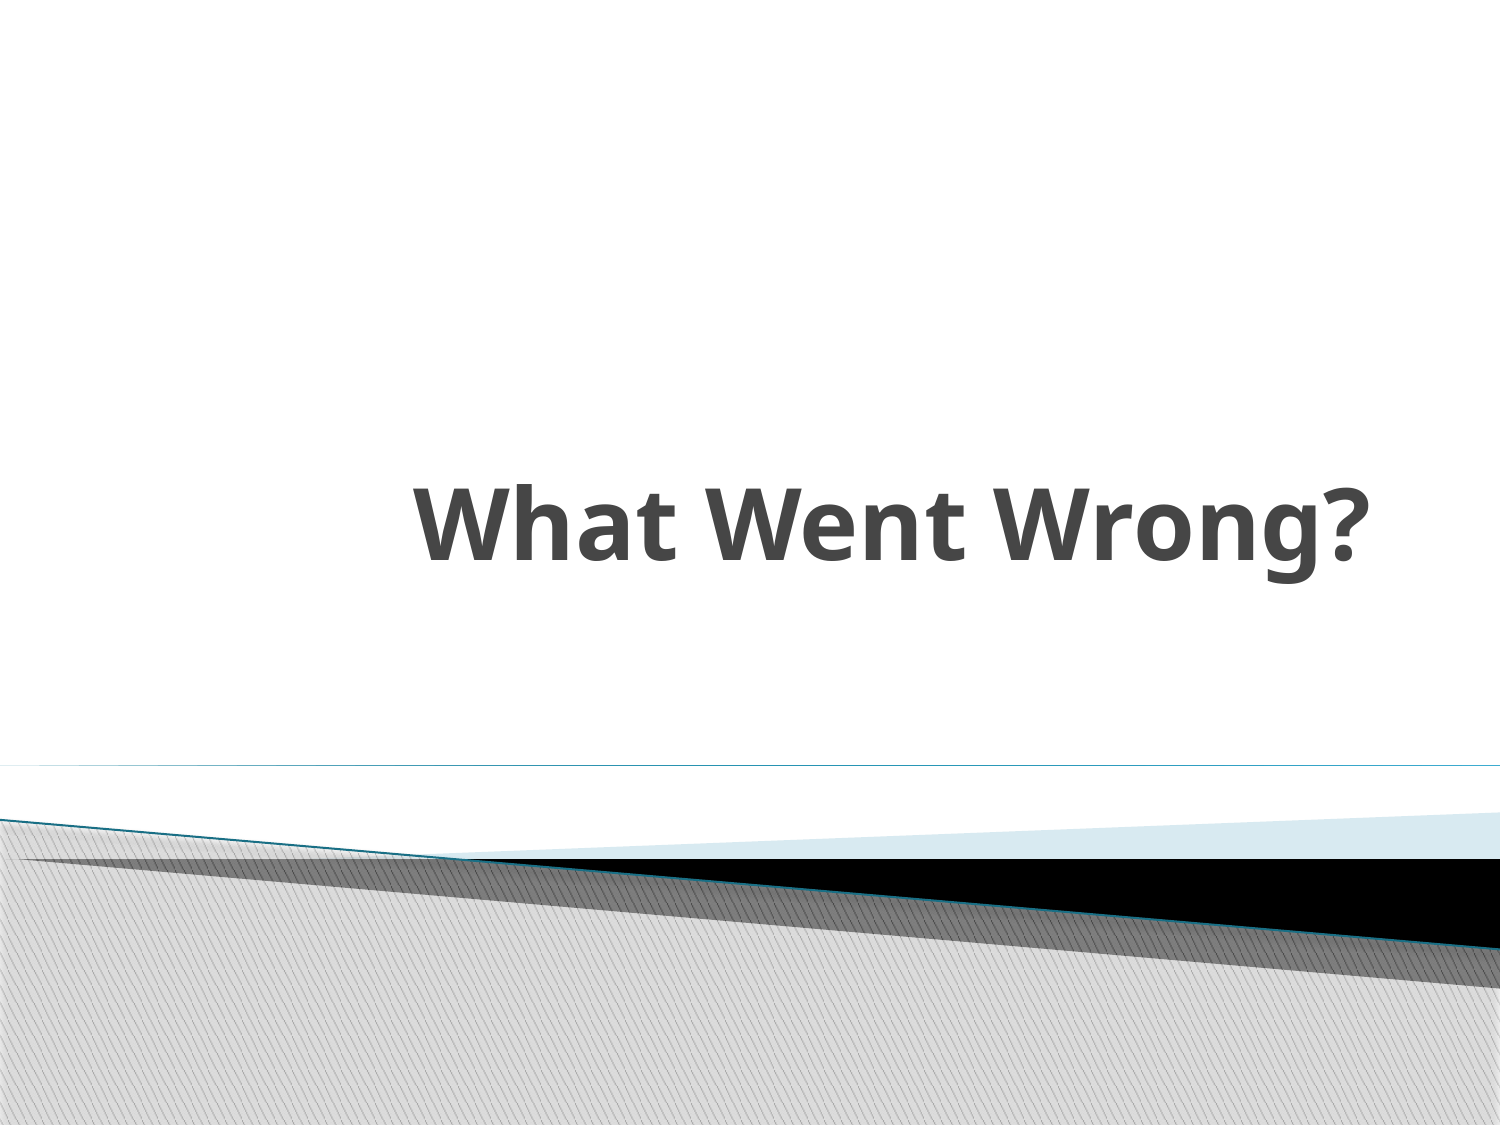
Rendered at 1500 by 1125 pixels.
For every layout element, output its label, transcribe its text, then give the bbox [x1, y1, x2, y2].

title What Went Wrong? [112, 287, 1388, 588]
picture [5, 859, 1500, 989]
